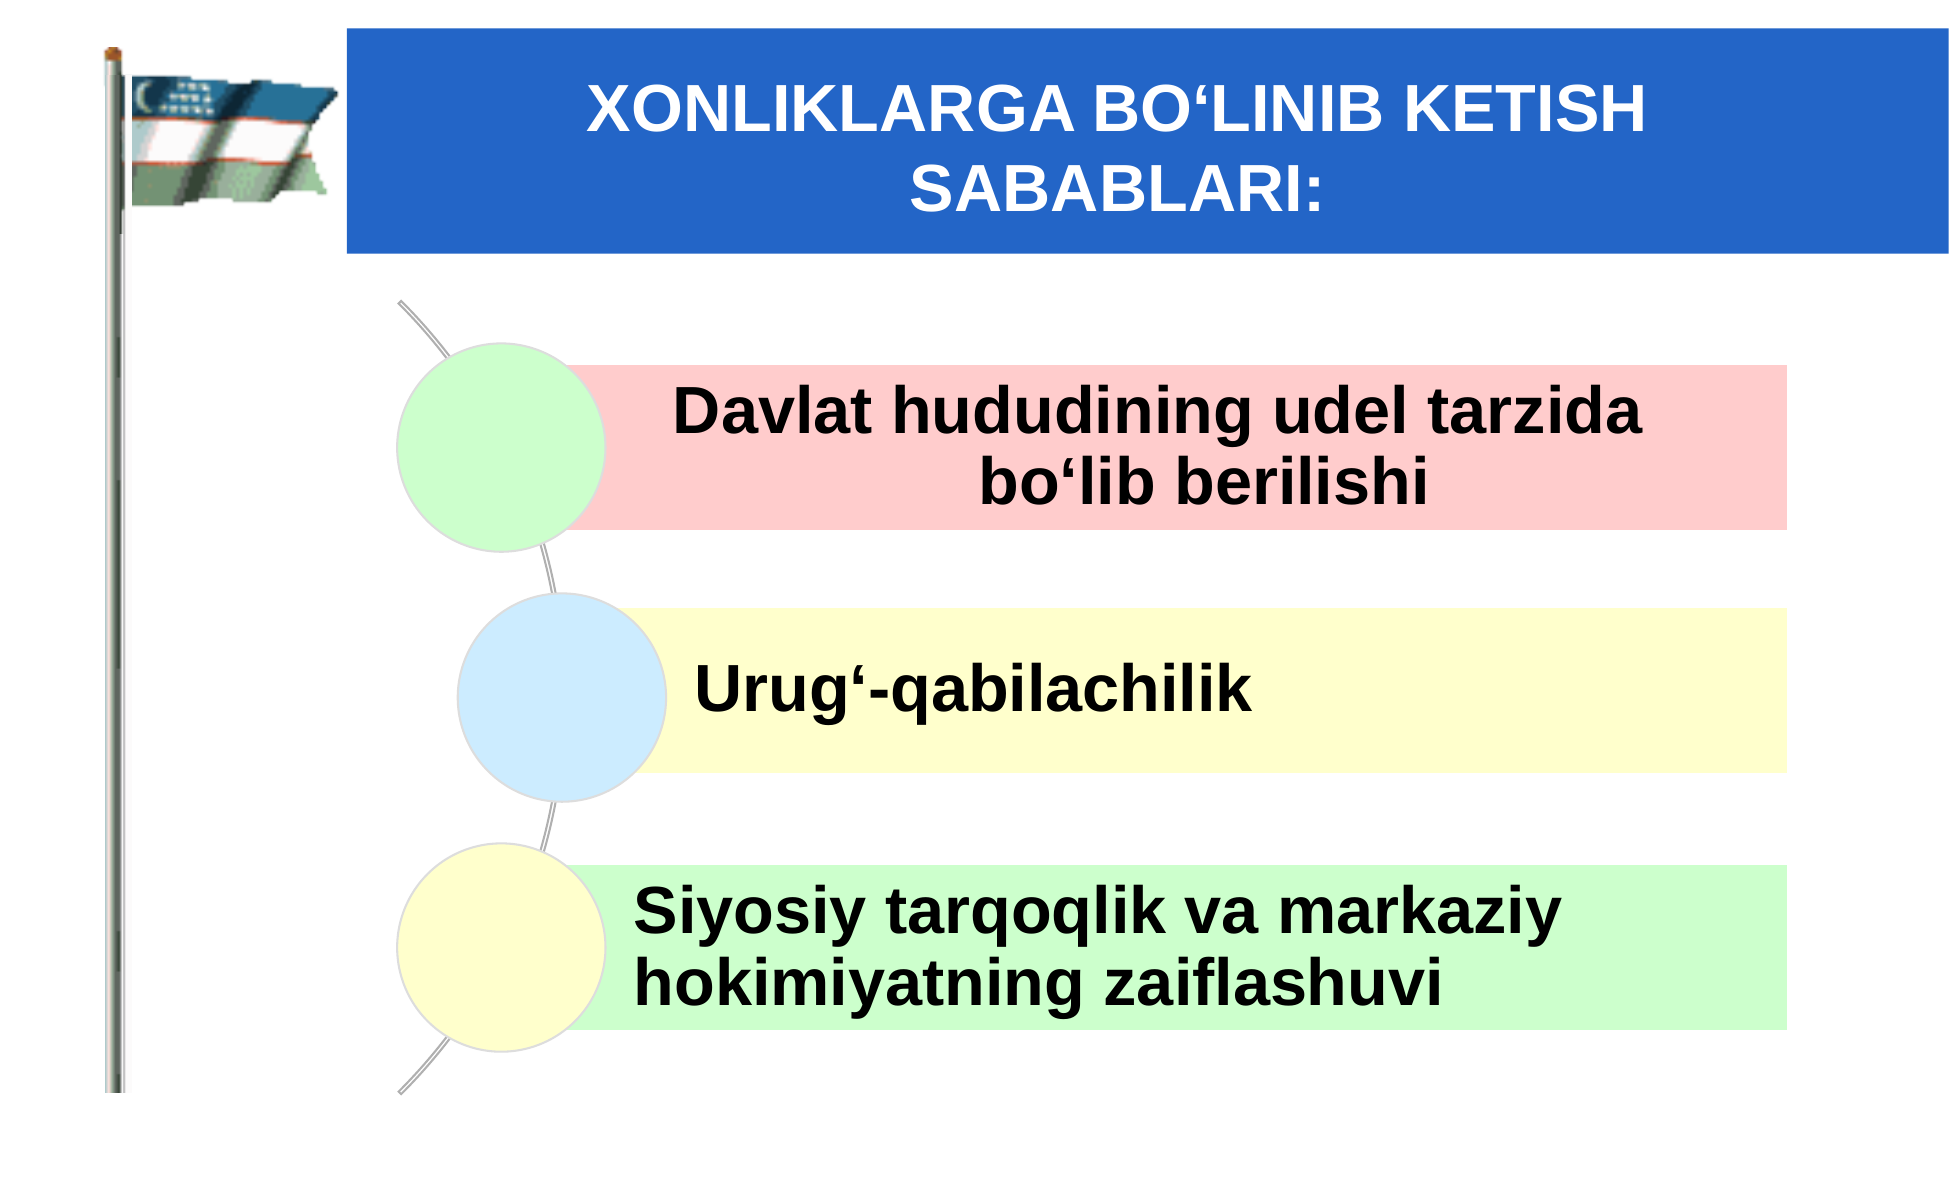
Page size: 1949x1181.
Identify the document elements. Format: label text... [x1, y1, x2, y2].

picture [98, 47, 347, 1093]
text_box XONLIKLARGA BO‘LINIB KETISH SABABLARI: [541, 57, 1694, 232]
text_box [346, 28, 1949, 254]
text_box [385, 280, 1800, 1115]
